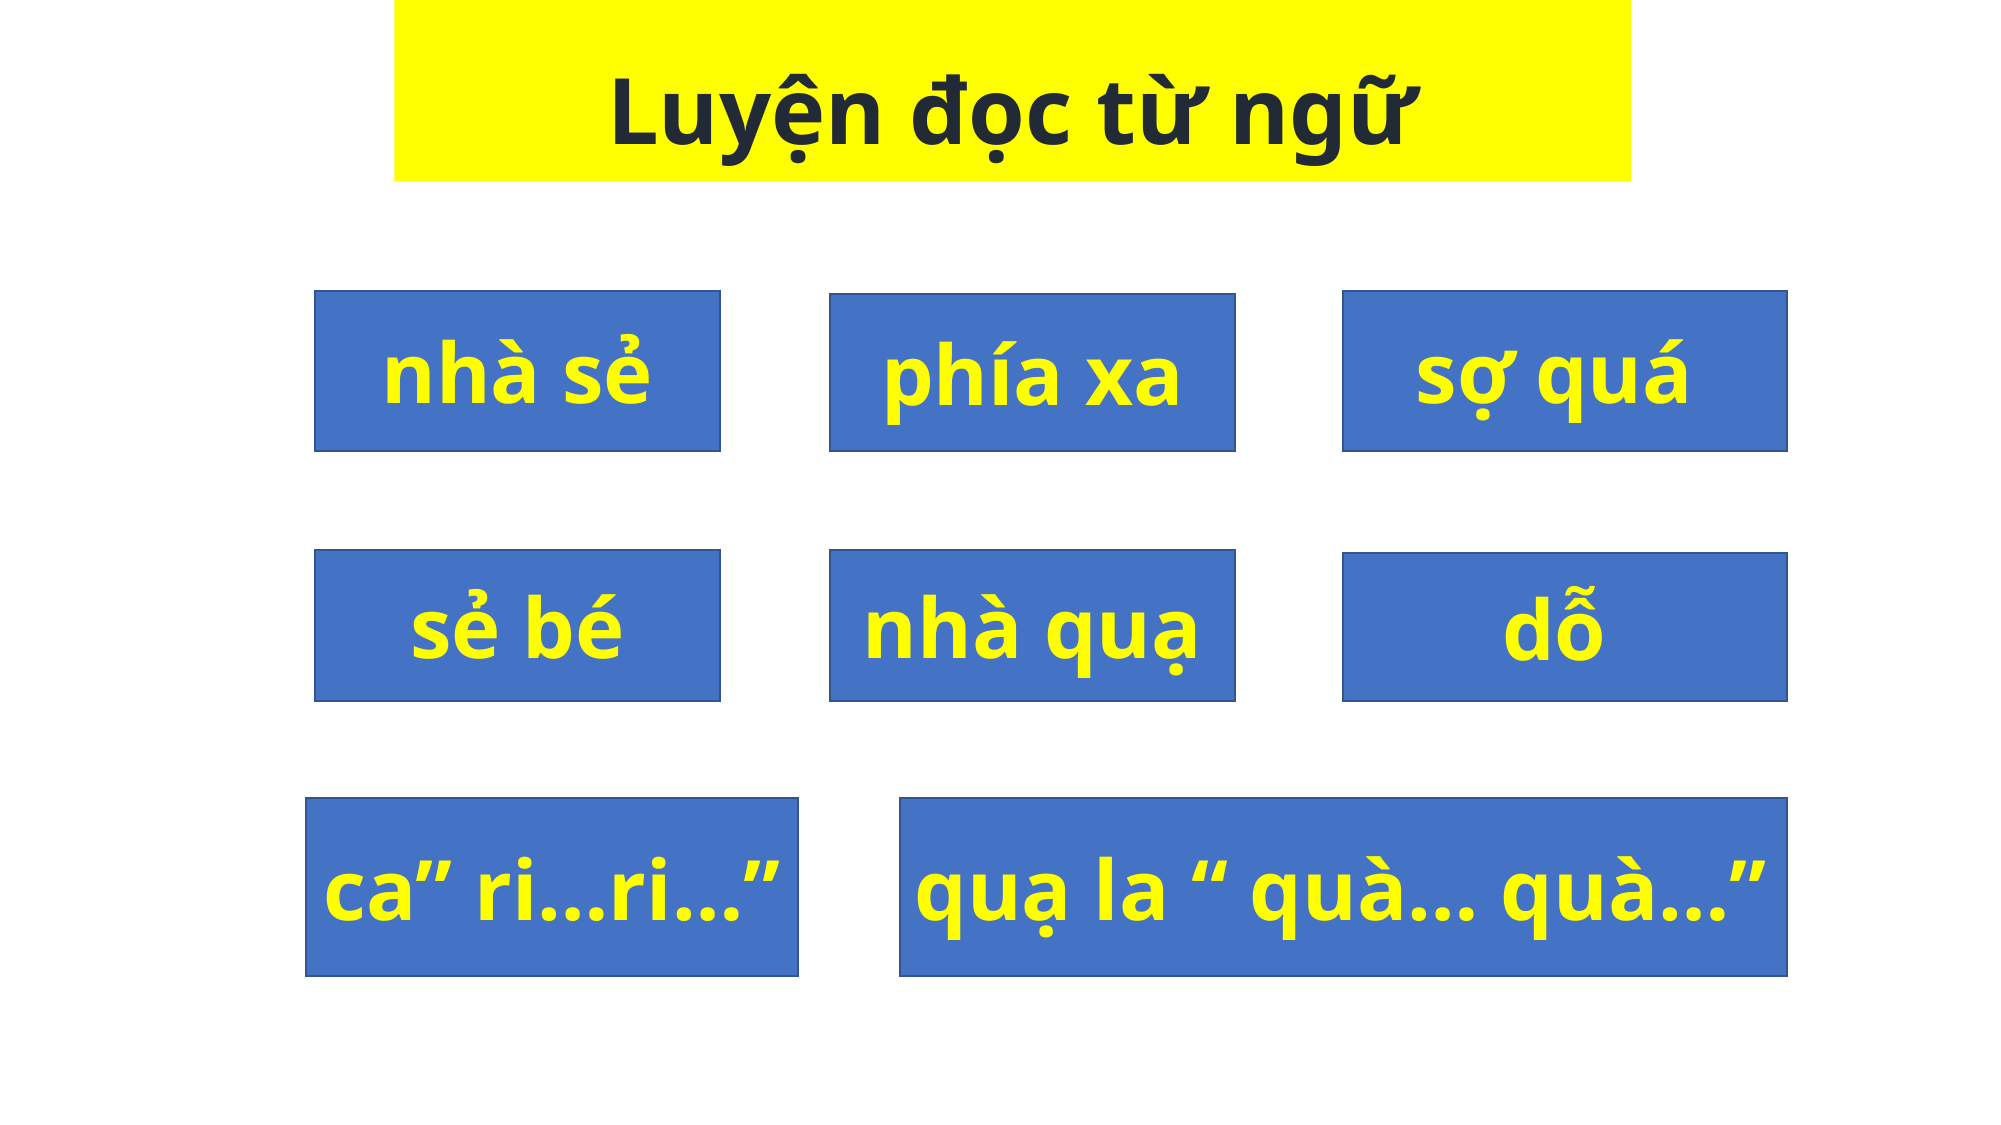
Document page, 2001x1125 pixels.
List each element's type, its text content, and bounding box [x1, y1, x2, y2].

title Luyện đọc từ ngữ [394, 0, 1631, 182]
text_box sẻ bé [314, 549, 721, 702]
text_box ca” ri…ri…” [305, 797, 799, 977]
text_box nhà sẻ [314, 290, 721, 452]
text_box dỗ [1342, 552, 1788, 702]
text_box quạ la “ quà… quà…” [899, 797, 1788, 977]
text_box nhà quạ [829, 549, 1236, 702]
text_box phía xa [829, 293, 1236, 452]
text_box sợ quá [1342, 290, 1788, 452]
